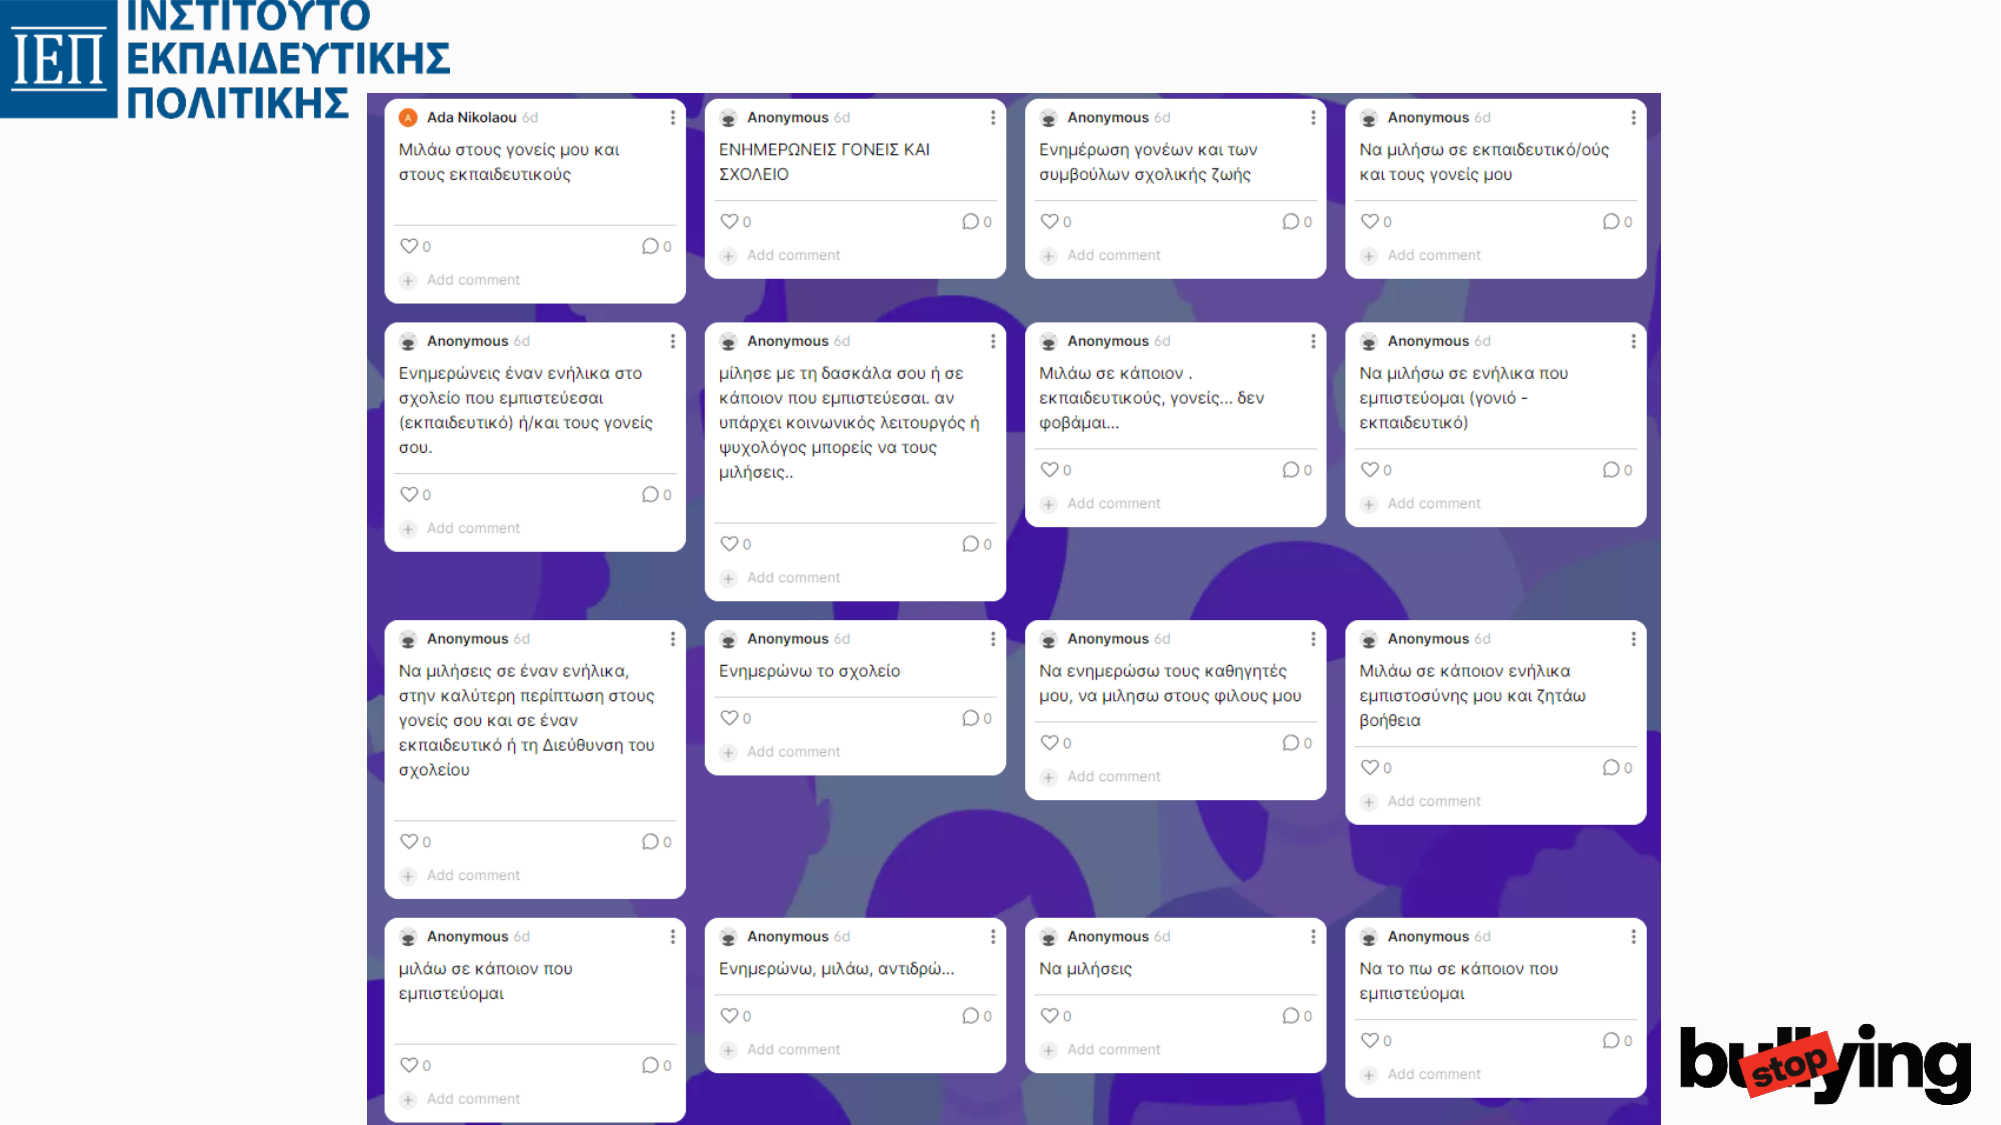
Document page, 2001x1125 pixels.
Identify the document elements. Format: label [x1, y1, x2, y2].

picture [1680, 1023, 1971, 1105]
picture [0, 0, 1661, 1125]
